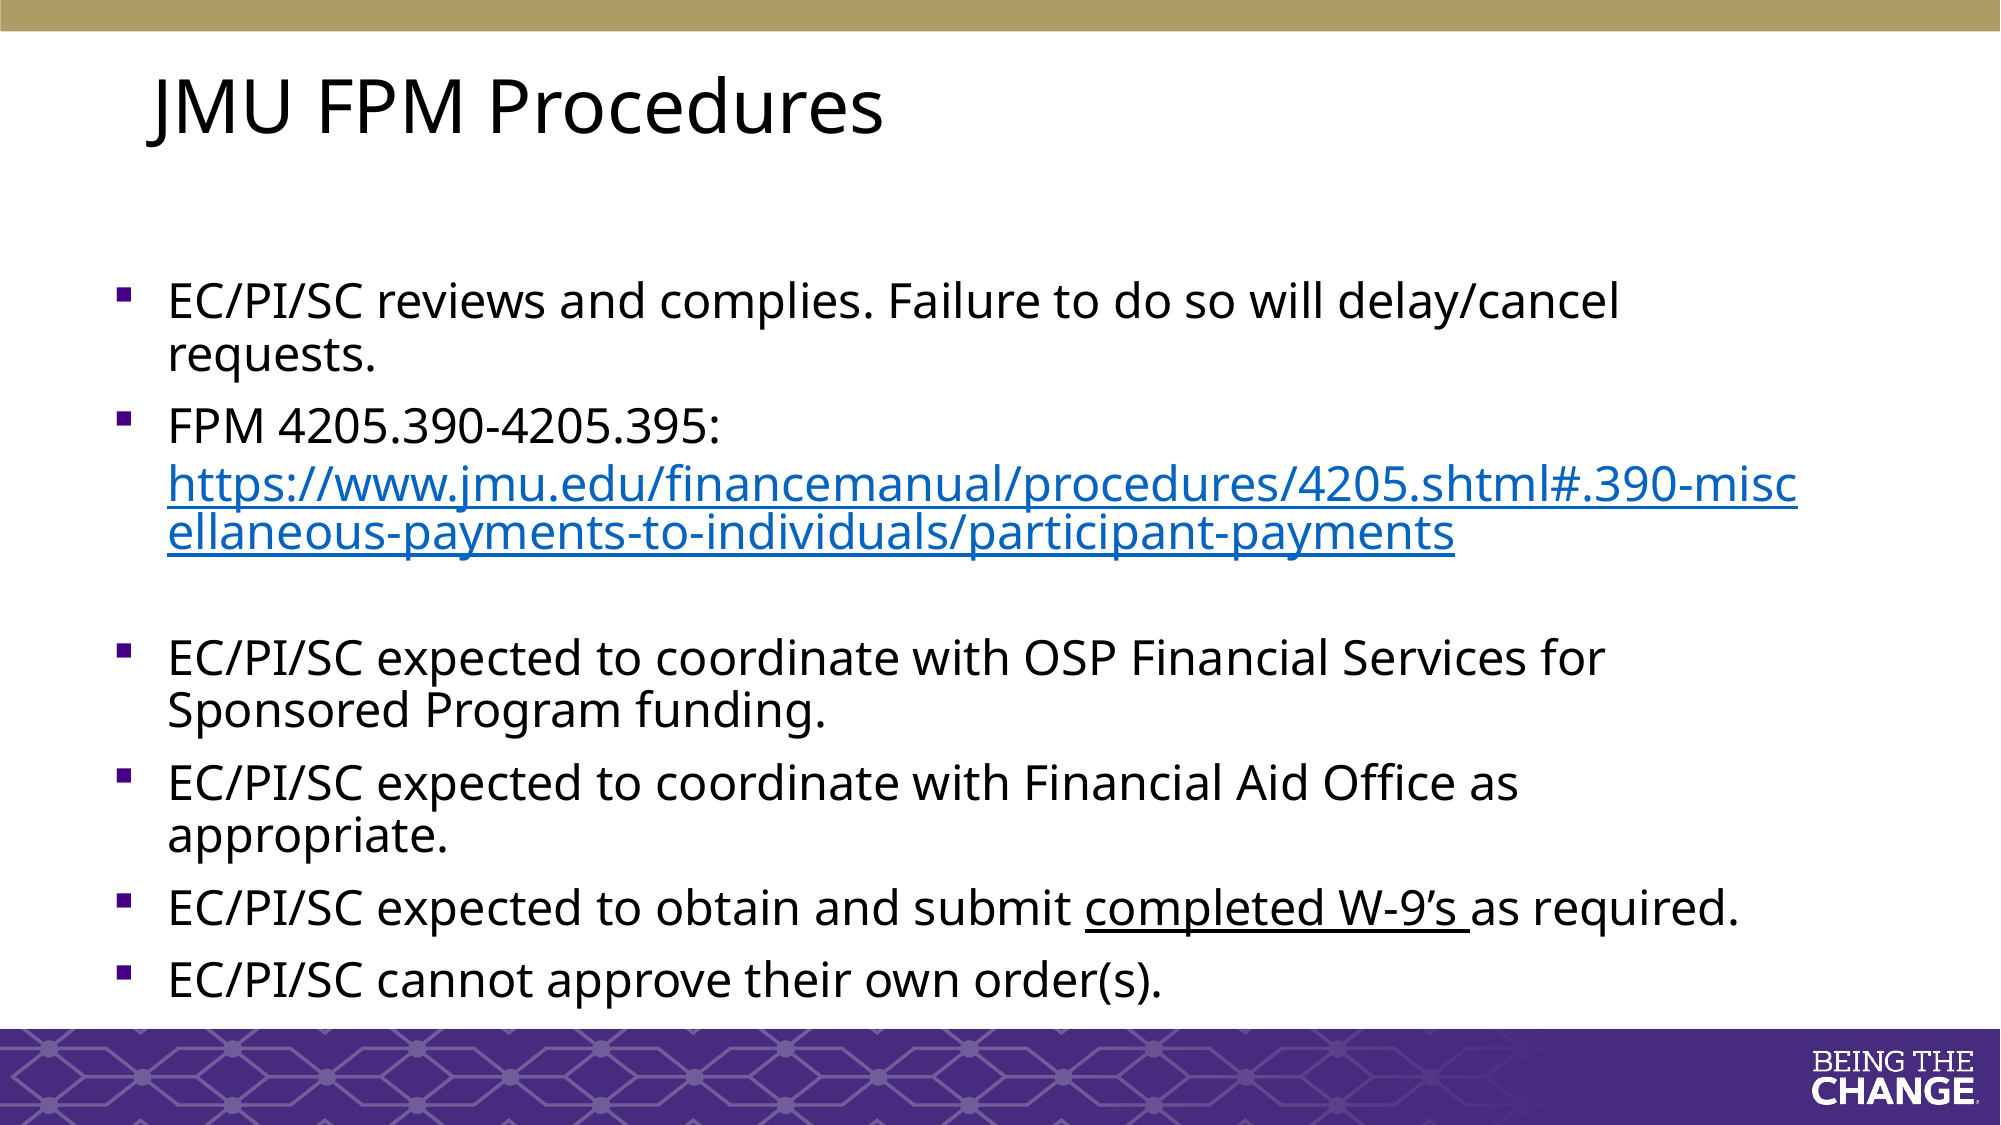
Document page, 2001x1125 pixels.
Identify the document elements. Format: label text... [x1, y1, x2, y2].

picture [0, 495, 2000, 1125]
title JMU FPM Procedures [137, 43, 1863, 177]
list EC/PI/SC reviews and complies. Failure to do so will delay/cancel requests. FPM 4205.390-4205.395: https://www.jmu.edu/financemanual/procedures/4205.shtml#.390-miscellaneous-payments-to-individuals/participant-payments EC/PI/SC expected to coordinate with OSP Financial Services for Sponsored Program funding. EC/PI/SC expected to coordinate with Financial Aid Office as appropriate. EC/PI/SC expected to obtain and submit completed W-9’s as required. EC/PI/SC cannot approve their own order(s). [97, 269, 1825, 969]
